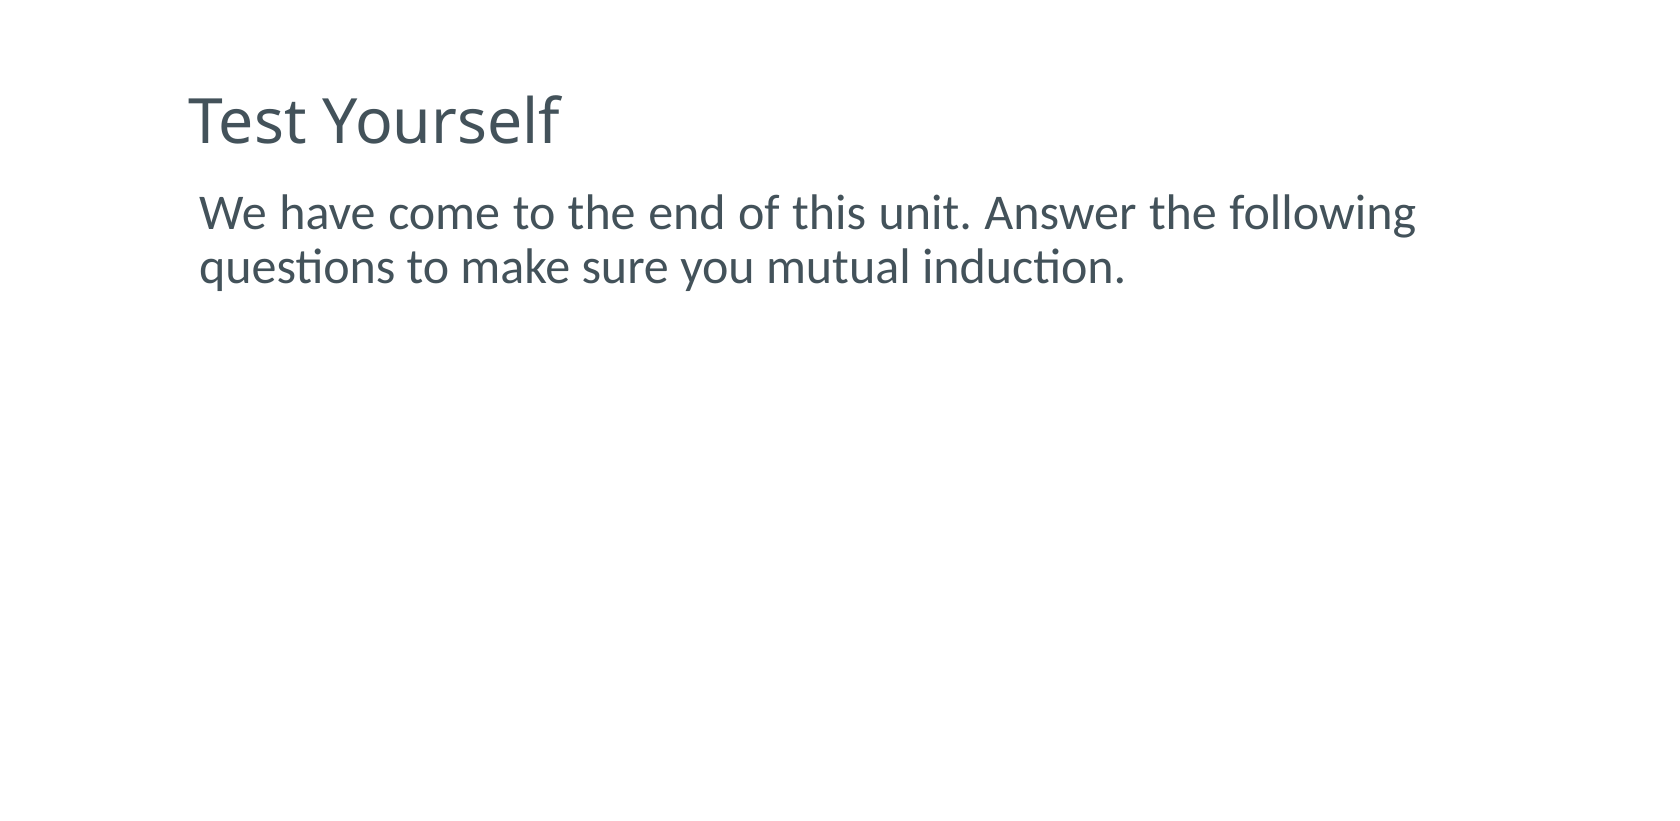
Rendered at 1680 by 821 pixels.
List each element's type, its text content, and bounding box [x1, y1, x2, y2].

title Test Yourself [173, 43, 1433, 203]
list We have come to the end of this unit. Answer the following questions to make sure you mutual induction. [184, 179, 1433, 313]
